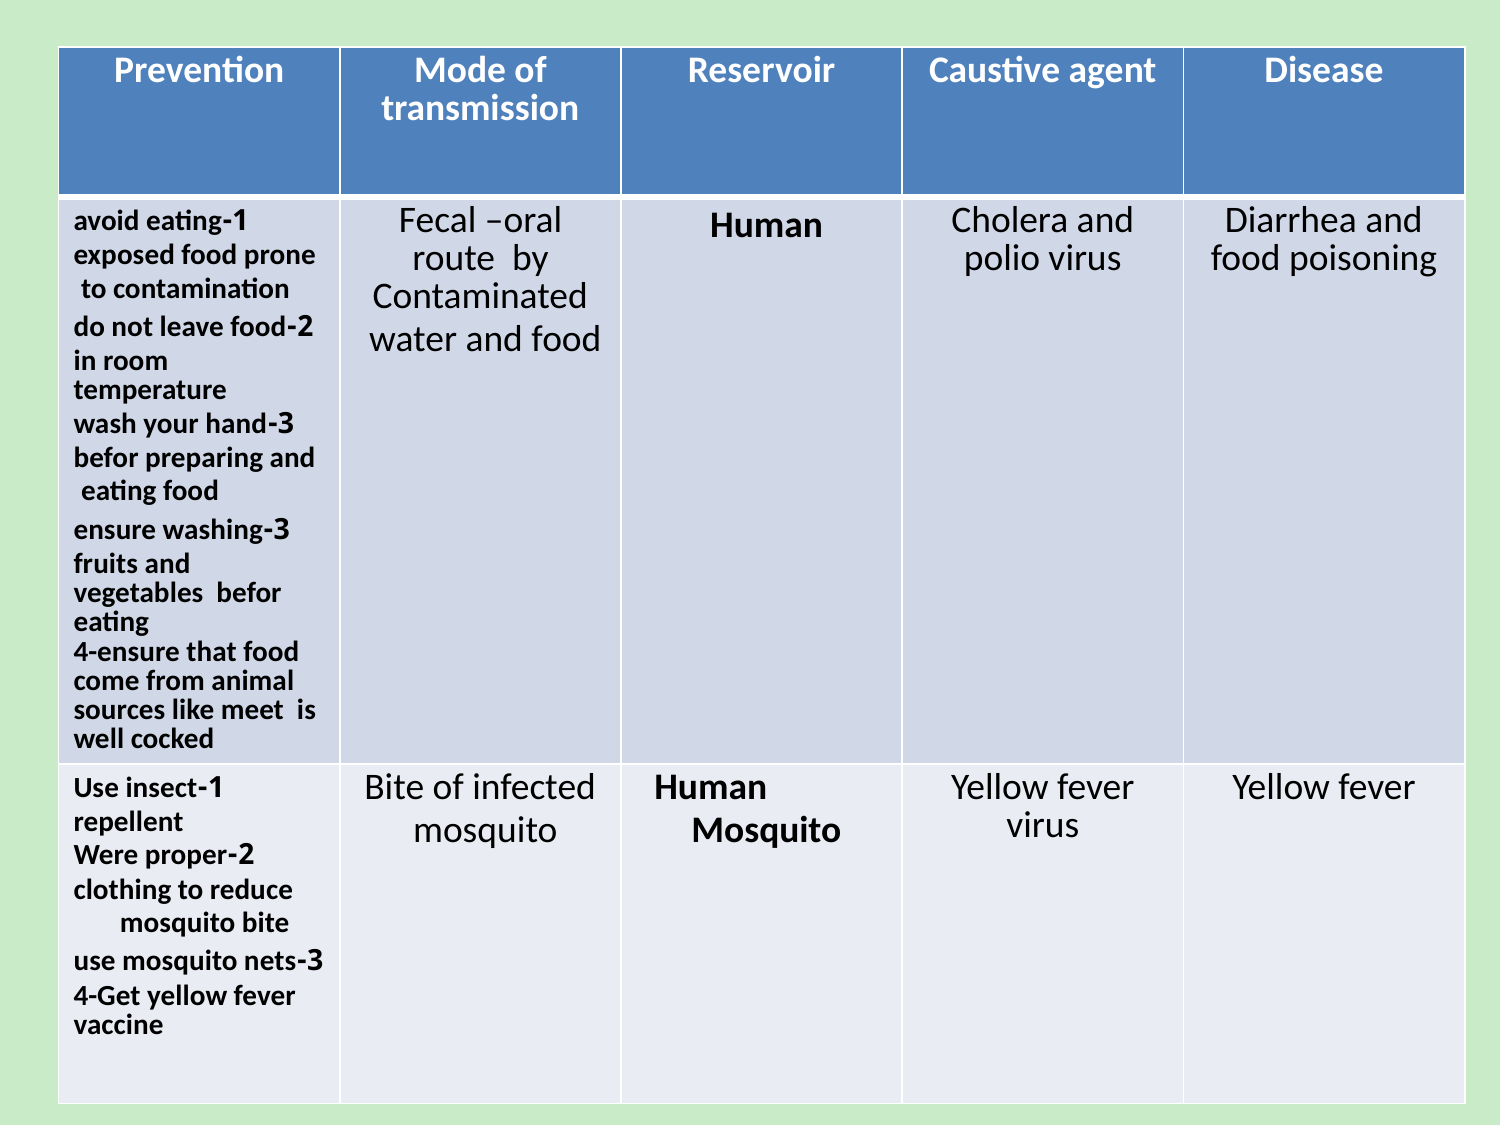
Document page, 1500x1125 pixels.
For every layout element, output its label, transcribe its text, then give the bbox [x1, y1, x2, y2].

table_cell 1-Use insect repellent 2-Were proper clothing to reduce mosquito bite 3-use mosquito nets 4-Get yellow fever vaccine [59, 765, 339, 1103]
table_cell 1-avoid eating exposed food prone to contamination 2-do not leave food in room temperature 3-wash your hand befor preparing and eating food 3-ensure washing fruits and vegetables befor eating 4-ensure that food come from animal sources like meet is well cocked [59, 200, 339, 763]
table_header Caustive agent [903, 48, 1183, 194]
table_header Reservoir [622, 48, 901, 194]
table_cell Human Mosquito [622, 765, 901, 1103]
table_cell Diarrhea and food poisoning [1184, 200, 1464, 763]
table_cell Fecal –oral route by Contaminated water and food [341, 200, 620, 763]
table_header Disease [1184, 48, 1464, 194]
table_header Mode of transmission [341, 48, 620, 194]
table_cell Yellow fever [1184, 765, 1464, 1103]
table_cell Human [622, 200, 901, 763]
table_cell Bite of infected mosquito [341, 765, 620, 1103]
table_header Prevention [59, 48, 339, 194]
table_cell Yellow fever virus [903, 765, 1183, 1103]
table_cell Cholera and polio virus [903, 200, 1183, 763]
